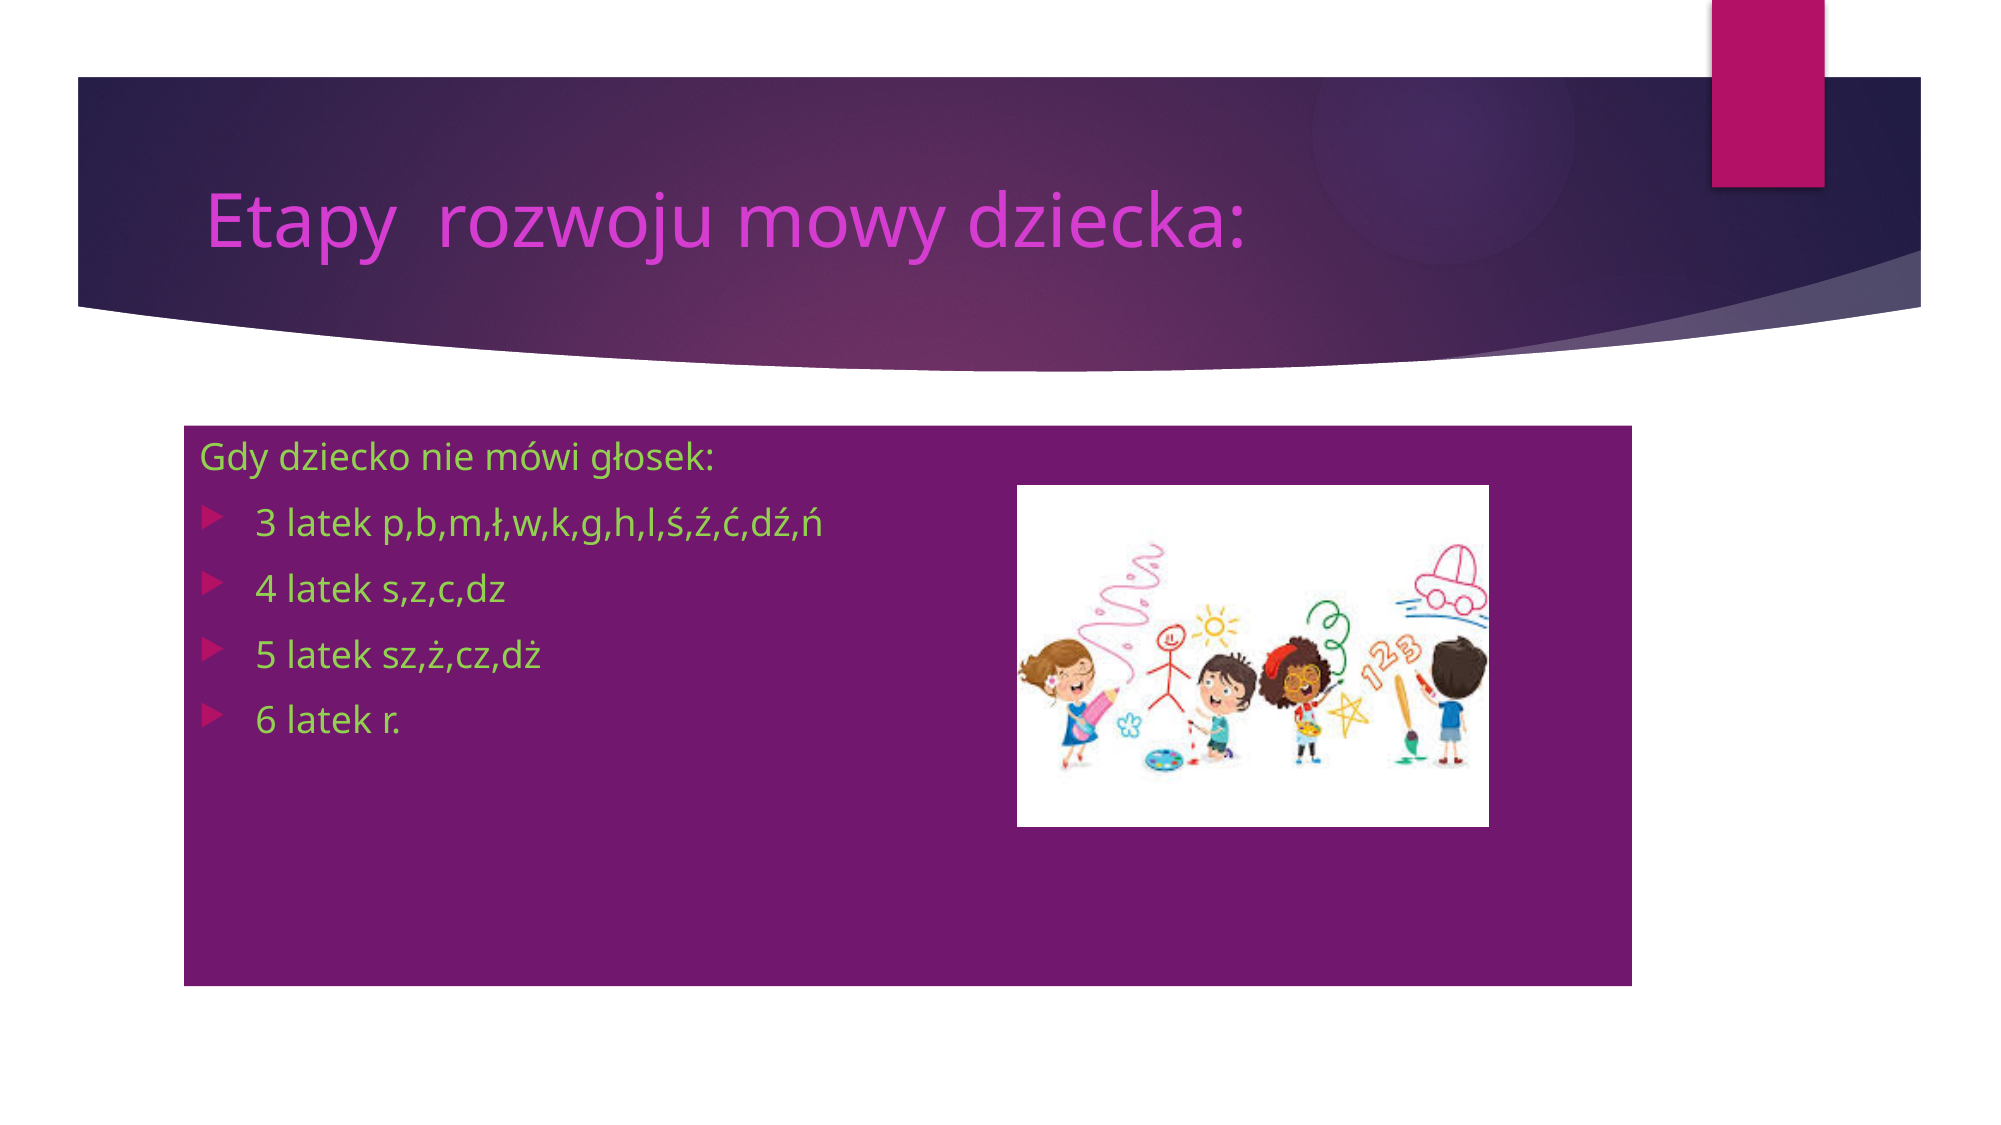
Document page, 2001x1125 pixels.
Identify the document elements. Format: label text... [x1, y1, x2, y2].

list Gdy dziecko nie mówi głosek: 3 latek p,b,m,ł,w,k,g,h,l,ś,ź,ć,dź,ń 4 latek s,z,c,dz 5 latek sz,ż,cz,dż 6 latek r. [184, 425, 1632, 987]
picture [1016, 484, 1489, 827]
title Etapy rozwoju mowy dziecka: [189, 159, 1627, 276]
